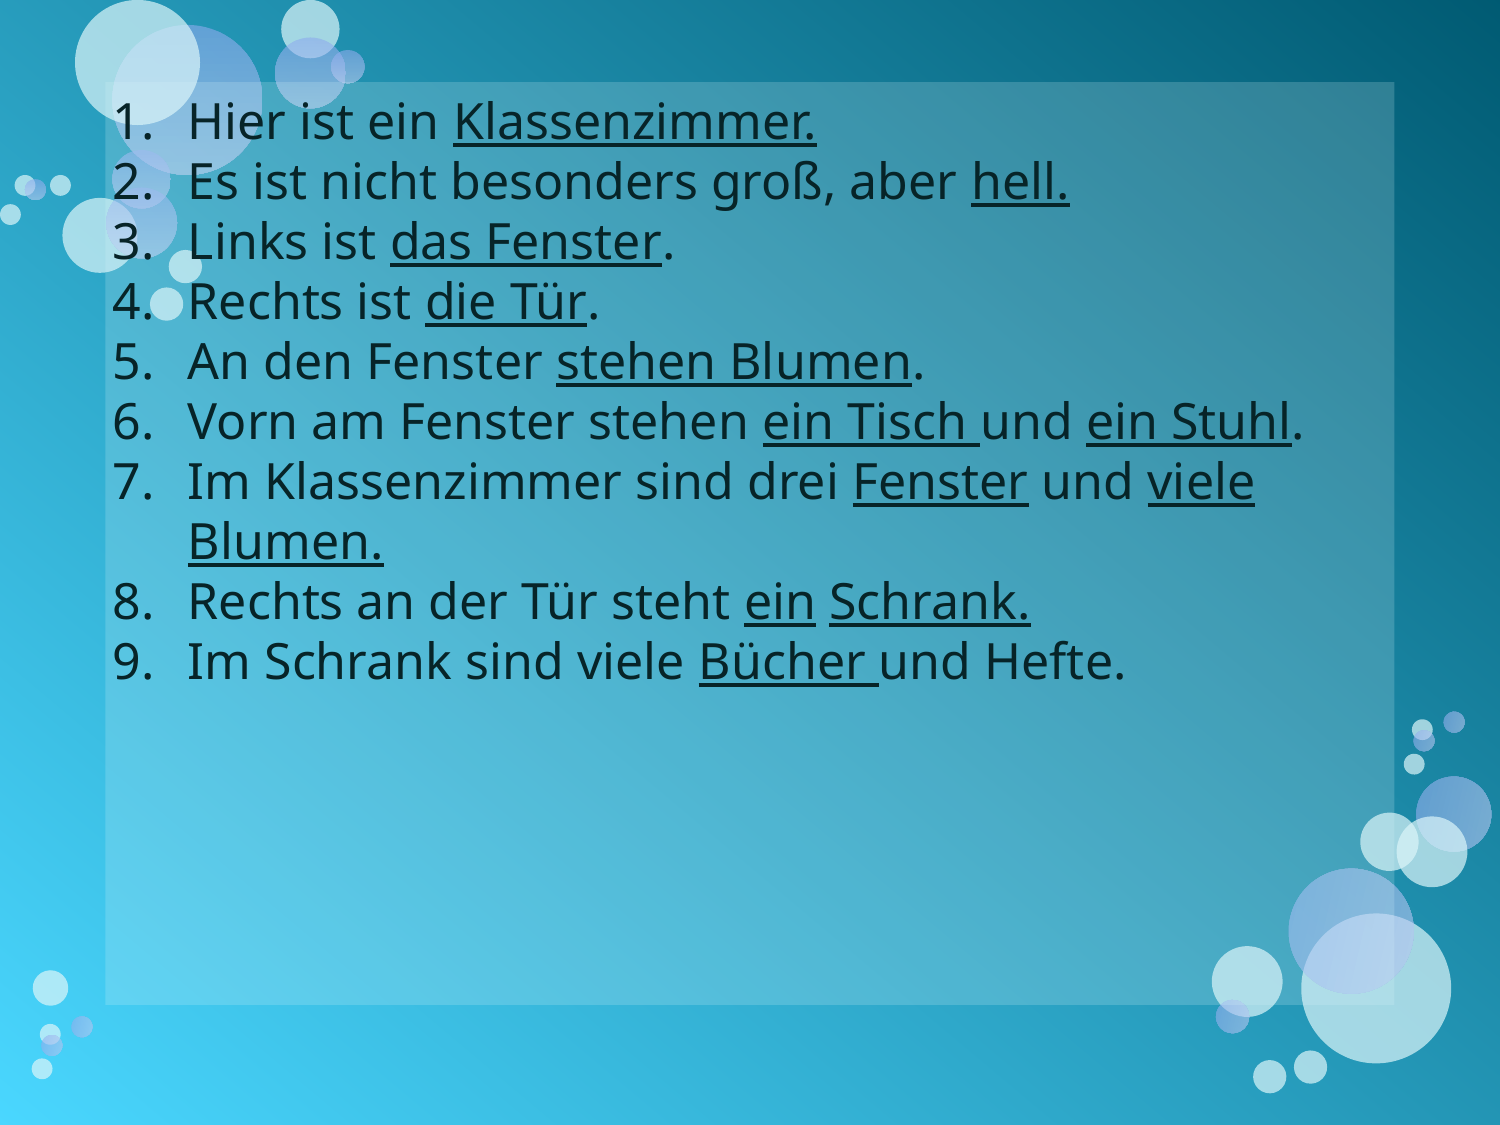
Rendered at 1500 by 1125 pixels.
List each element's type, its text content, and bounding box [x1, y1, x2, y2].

list Hier ist ein Klassenzimmer. Es ist nicht besonders groß, aber hell. Links ist das Fenster. Rechts ist die Tür. An den Fenster stehen Blumen. Vorn am Fenster stehen ein Tisch und ein Stuhl. Im Klassenzimmer sind drei Fenster und viele Blumen. Rechts an der Tür steht ein Schrank. Im Schrank sind viele Bücher und Hefte. [105, 82, 1395, 1005]
